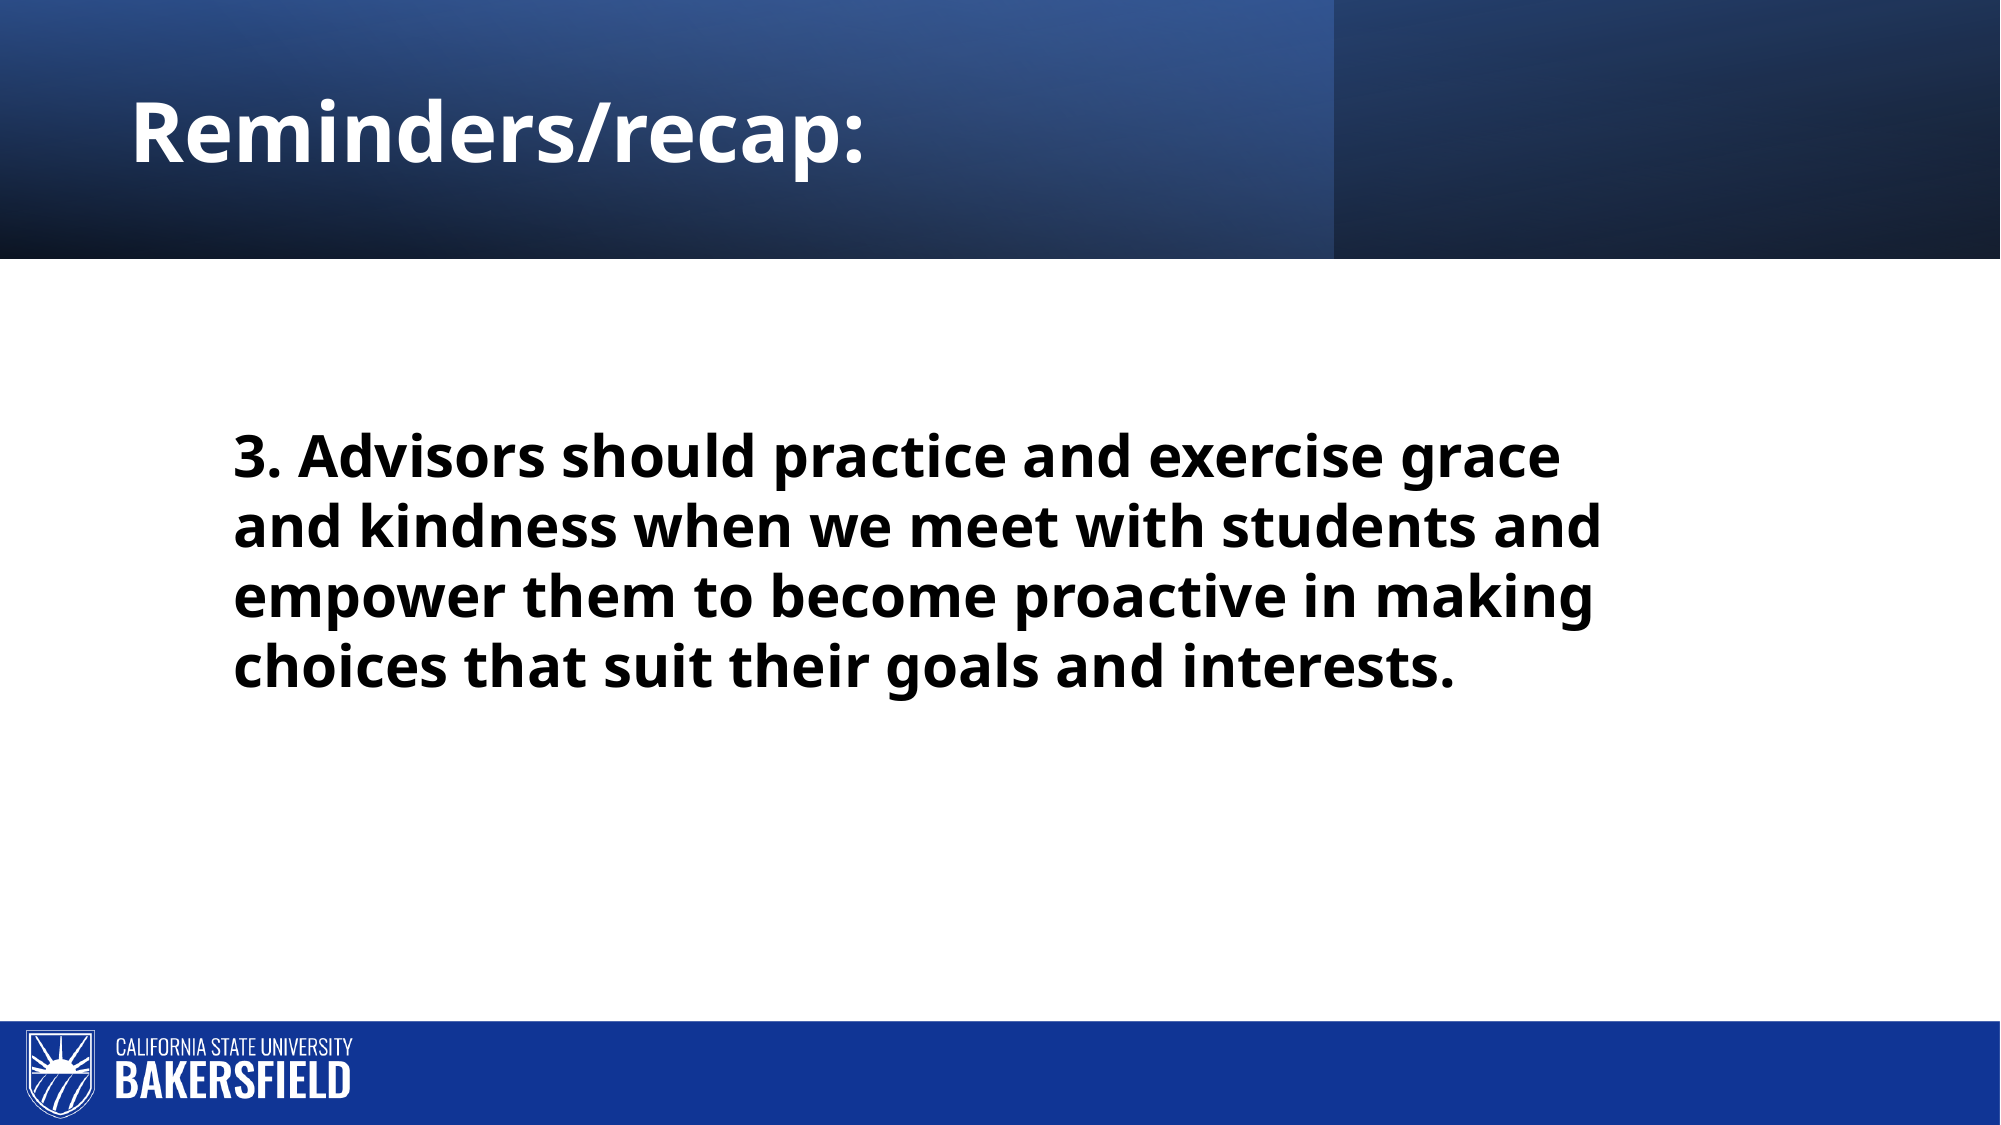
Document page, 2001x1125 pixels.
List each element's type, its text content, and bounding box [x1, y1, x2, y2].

text_box [0, 0, 2000, 259]
text_box [0, 260, 2000, 1021]
title Reminders/recap: [114, 40, 1274, 231]
picture [0, 1021, 2000, 1125]
text_box 3. Advisors should practice and exercise grace and kindness when we meet with students and empower them to become proactive in making choices that suit their goals and interests. [218, 271, 1693, 707]
